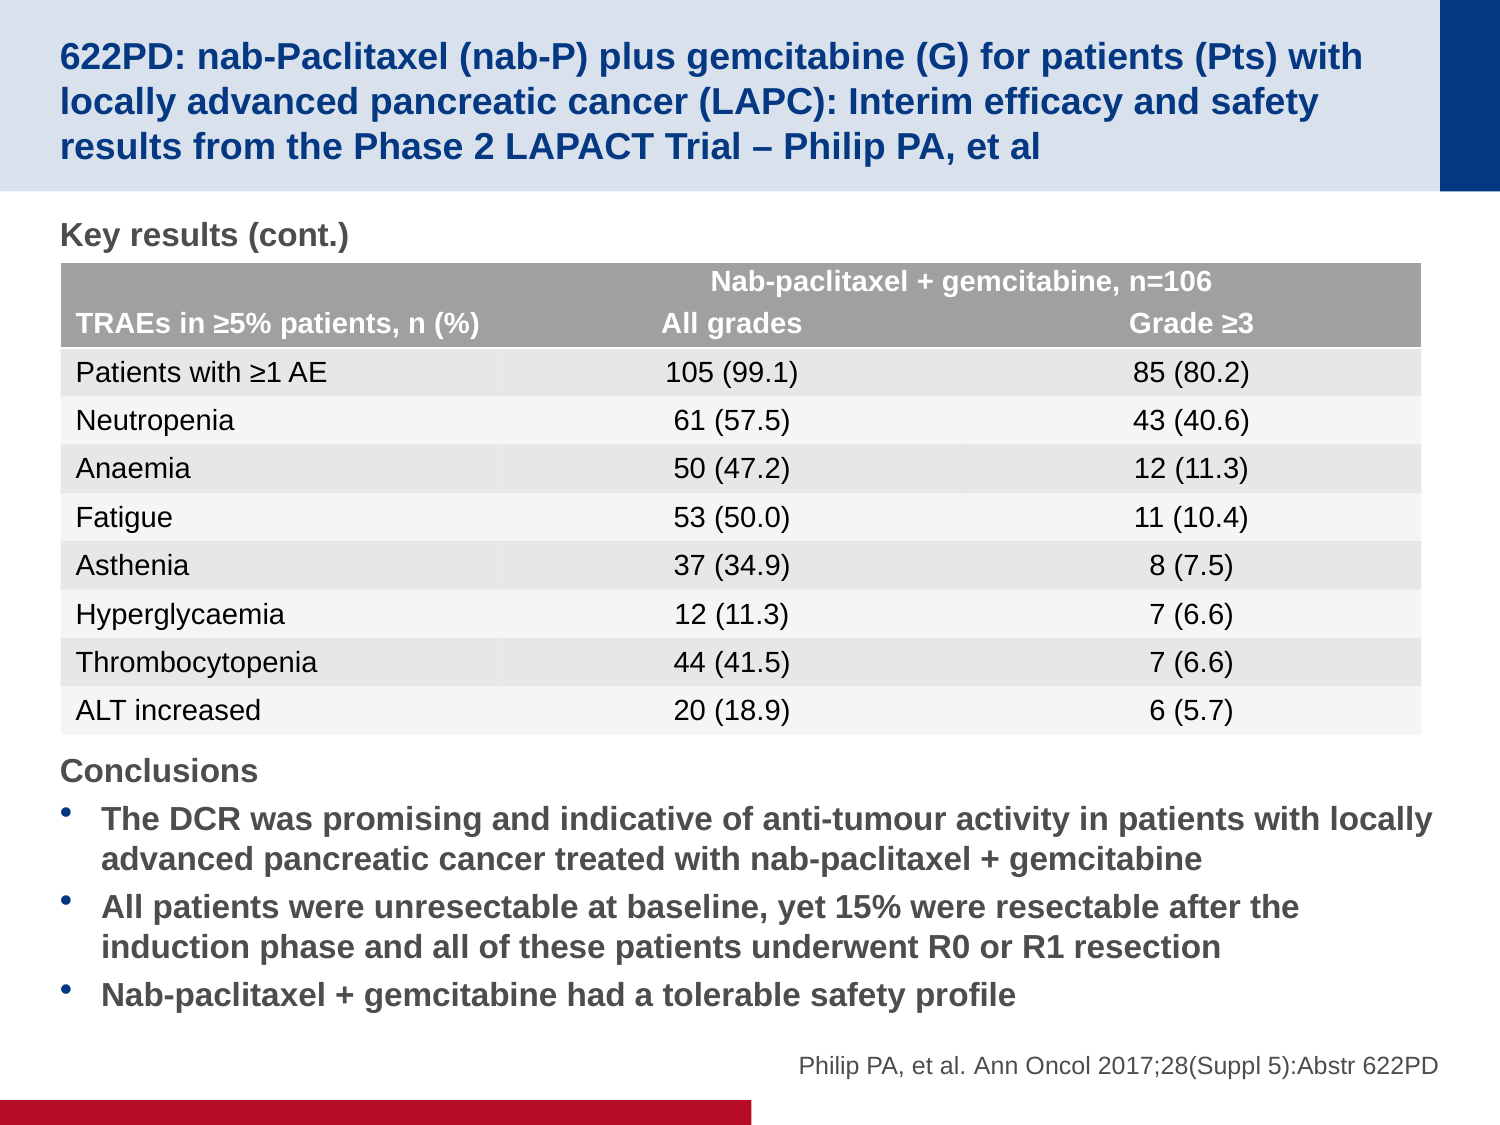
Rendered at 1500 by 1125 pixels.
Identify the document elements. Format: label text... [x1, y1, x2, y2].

table_cell 43 (40.6) [962, 396, 1421, 444]
list Philip PA, et al. Ann Oncol 2017;28(Suppl 5):Abstr 622PD [762, 999, 1441, 1080]
table_cell Patients with ≥1 AE [61, 349, 502, 396]
table_header TRAEs in ≥5% patients, n (%) [61, 263, 502, 347]
table_cell Asthenia [61, 541, 502, 589]
table_cell All grades [502, 305, 962, 347]
table_cell Thrombocytopenia [61, 638, 502, 686]
table_cell Grade ≥3 [962, 305, 1421, 347]
table_cell 44 (41.5) [502, 638, 962, 686]
table_cell Fatigue [61, 493, 502, 541]
table_cell 11 (10.4) [962, 493, 1421, 541]
table_cell 61 (57.5) [502, 396, 962, 444]
table_cell Hyperglycaemia [61, 589, 502, 638]
table_cell 85 (80.2) [962, 349, 1421, 396]
table_cell ALT increased [61, 686, 502, 735]
table_cell 50 (47.2) [502, 444, 962, 493]
table_cell 53 (50.0) [502, 493, 962, 541]
table_cell Anaemia [61, 444, 502, 493]
table_cell 12 (11.3) [502, 589, 962, 638]
list Key results (cont.) Conclusions The DCR was promising and indicative of anti-tumour activity in patients with locally advanced pancreatic cancer treated with nab-paclitaxel + gemcitabine All patients were unresectable at baseline, yet 15% were resectable after the induction phase and all of these patients underwent R0 or R1 resection Nab-paclitaxel + gemcitabine had a tolerable safety profile [59, 205, 1441, 985]
table_cell 12 (11.3) [962, 444, 1421, 493]
table_cell 7 (6.6) [962, 638, 1421, 686]
table_cell 7 (6.6) [962, 589, 1421, 638]
table_cell 8 (7.5) [962, 541, 1421, 589]
table_header Nab-paclitaxel + gemcitabine, n=106 [502, 263, 1421, 305]
table_cell Neutropenia [61, 396, 502, 444]
table_cell 105 (99.1) [502, 349, 962, 396]
table_cell 6 (5.7) [962, 686, 1421, 735]
table_cell 37 (34.9) [502, 541, 962, 589]
table_cell 20 (18.9) [502, 686, 962, 735]
title 622PD: nab-Paclitaxel (nab-P) plus gemcitabine (G) for patients (Pts) with locally advanced pancreatic cancer (LAPC): Interim efficacy and safety results from the Phase 2 LAPACT Trial – Philip PA, et al [59, 29, 1412, 162]
